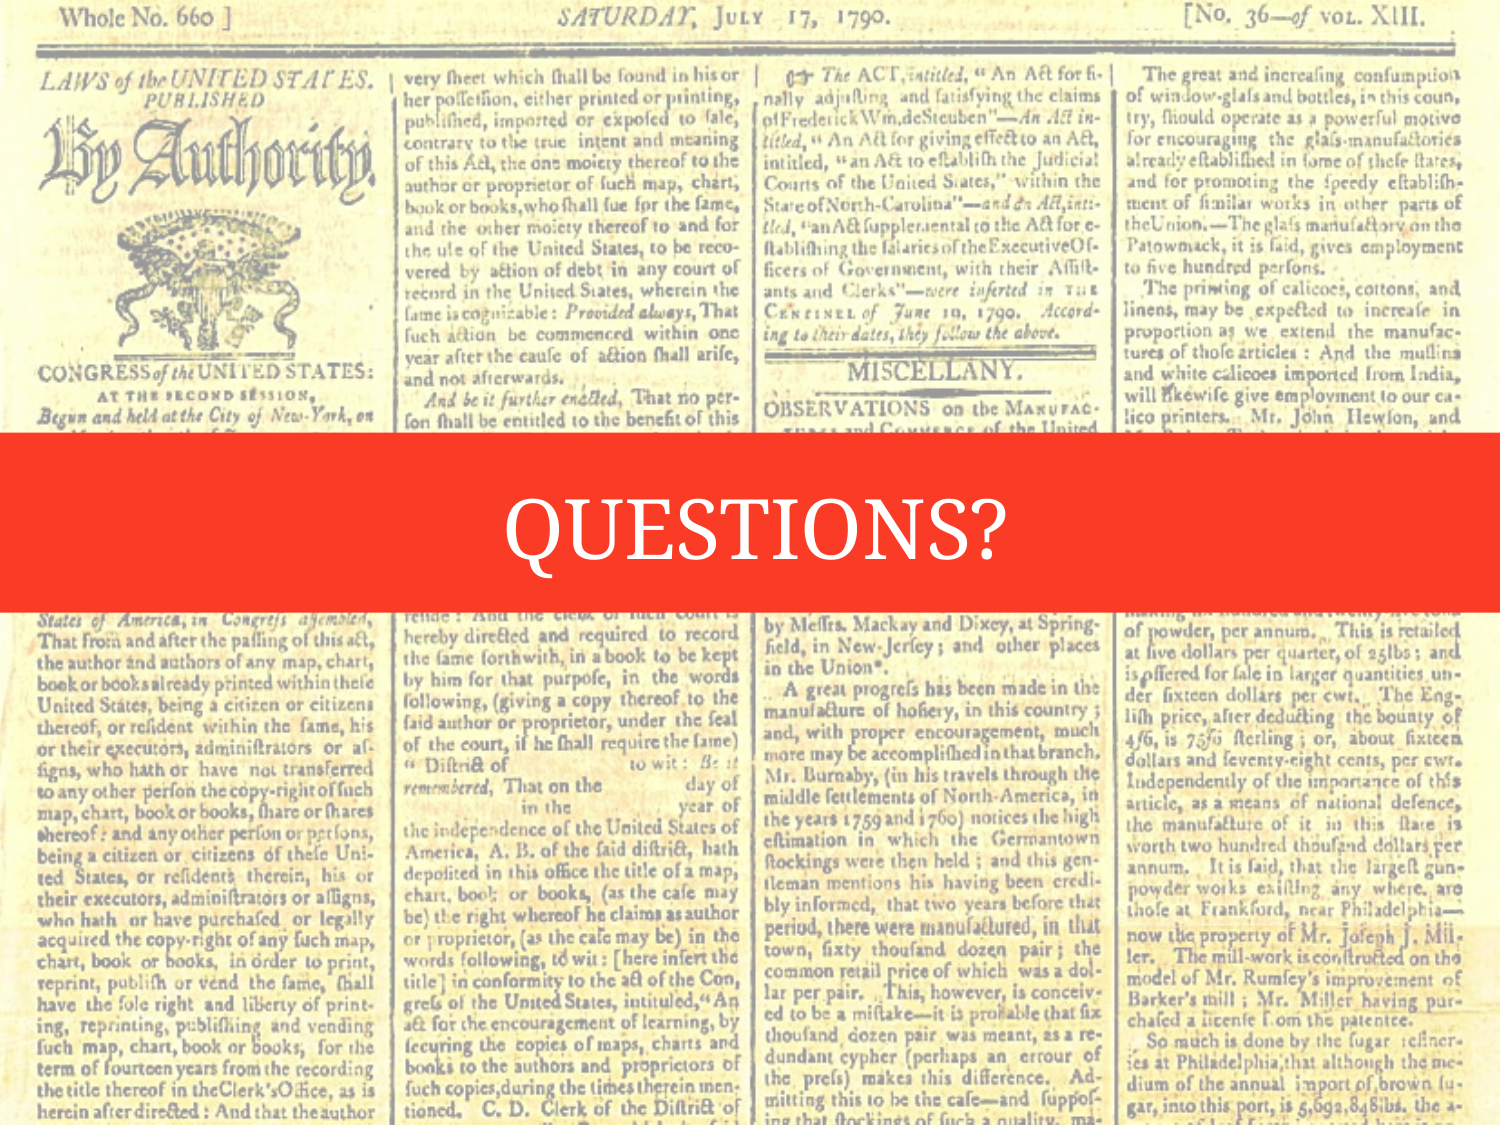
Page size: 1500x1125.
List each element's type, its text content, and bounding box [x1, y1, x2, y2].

text_box [0, 432, 1500, 613]
text_box QUESTIONS? [187, 468, 1325, 584]
